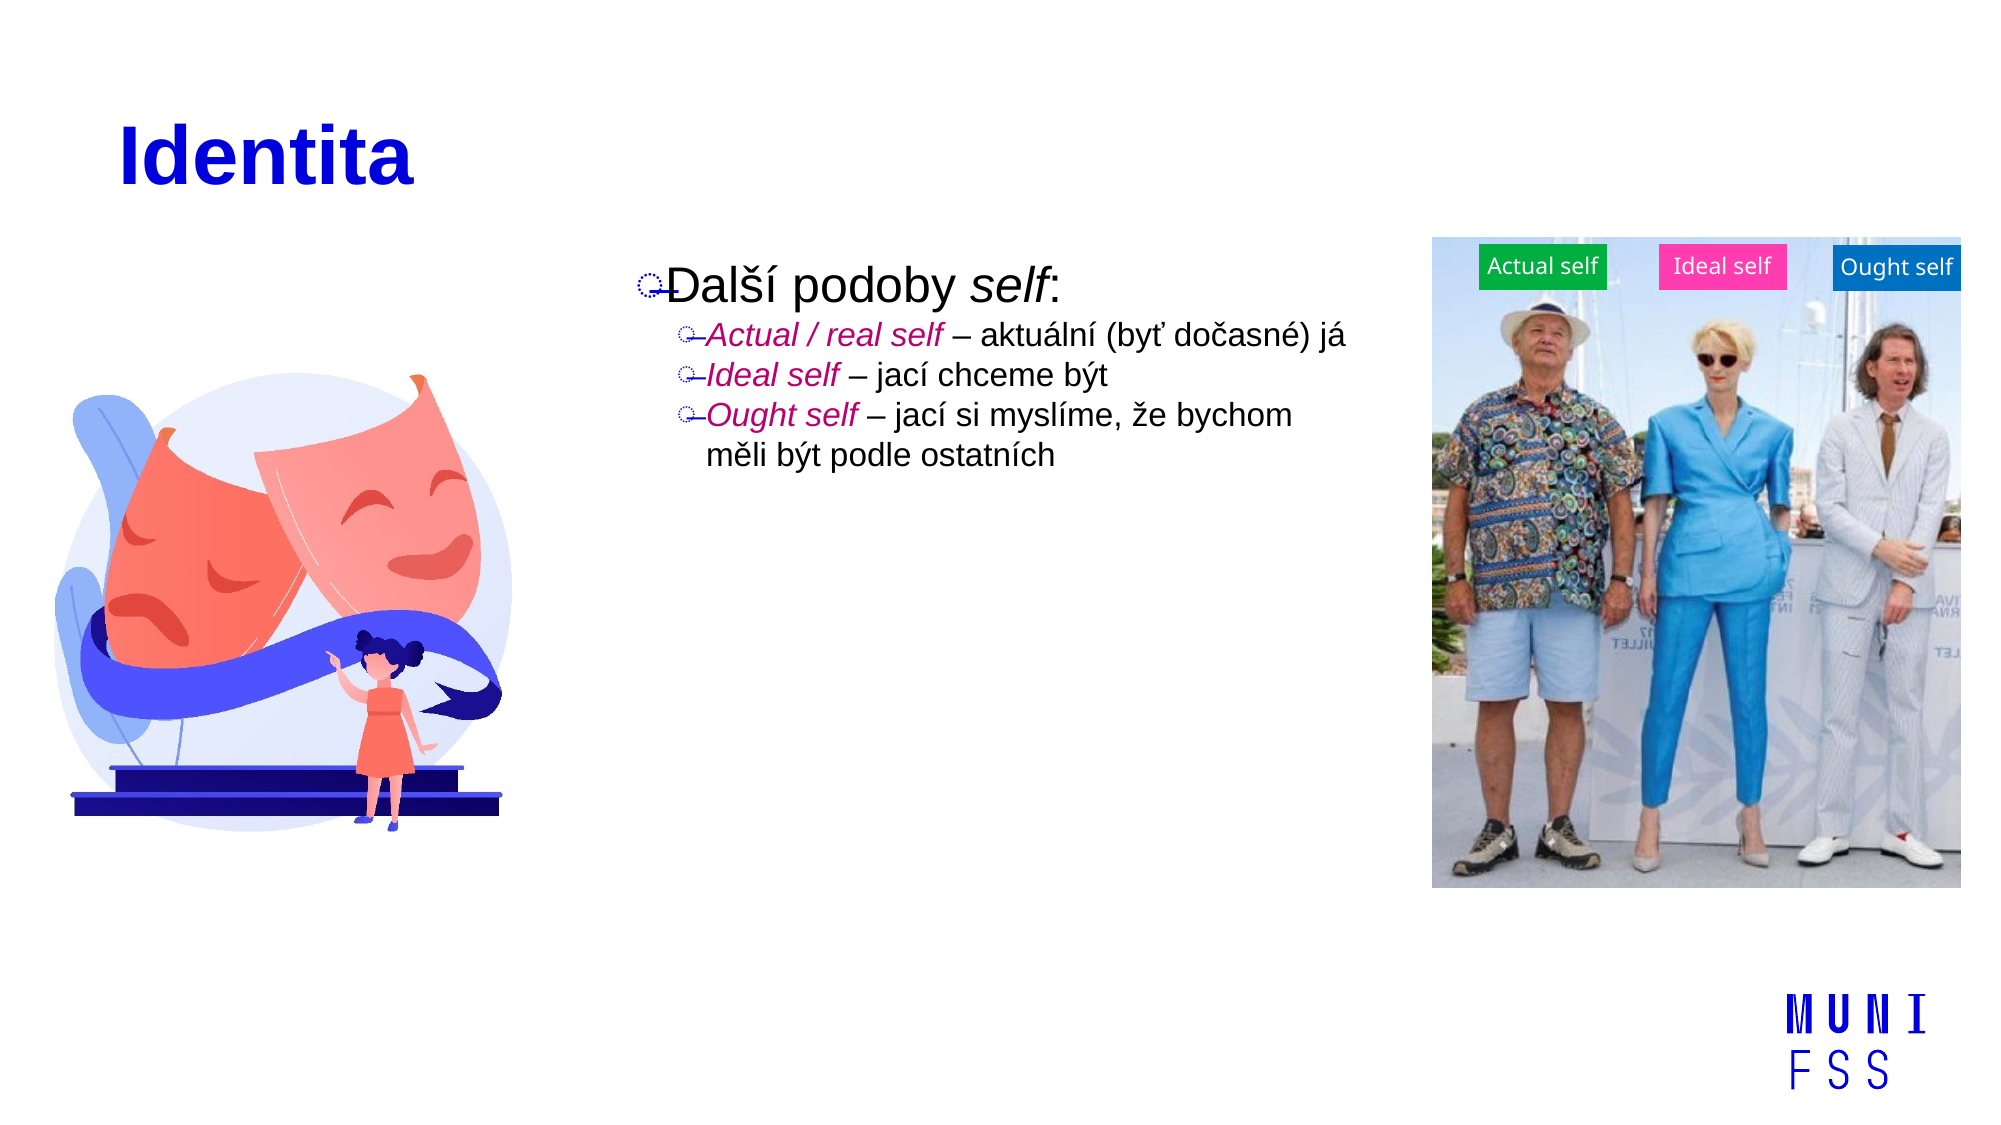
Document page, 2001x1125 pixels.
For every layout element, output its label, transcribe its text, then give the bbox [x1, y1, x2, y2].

title Identita [118, 118, 1883, 193]
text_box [1432, 237, 1962, 888]
list Další podoby self: Actual / real self – aktuální (byť dočasné) já Ideal self – jací chceme být Ought self – jací si myslíme, že bychom měli být podle ostatních [623, 222, 1352, 903]
picture [41, 359, 530, 836]
